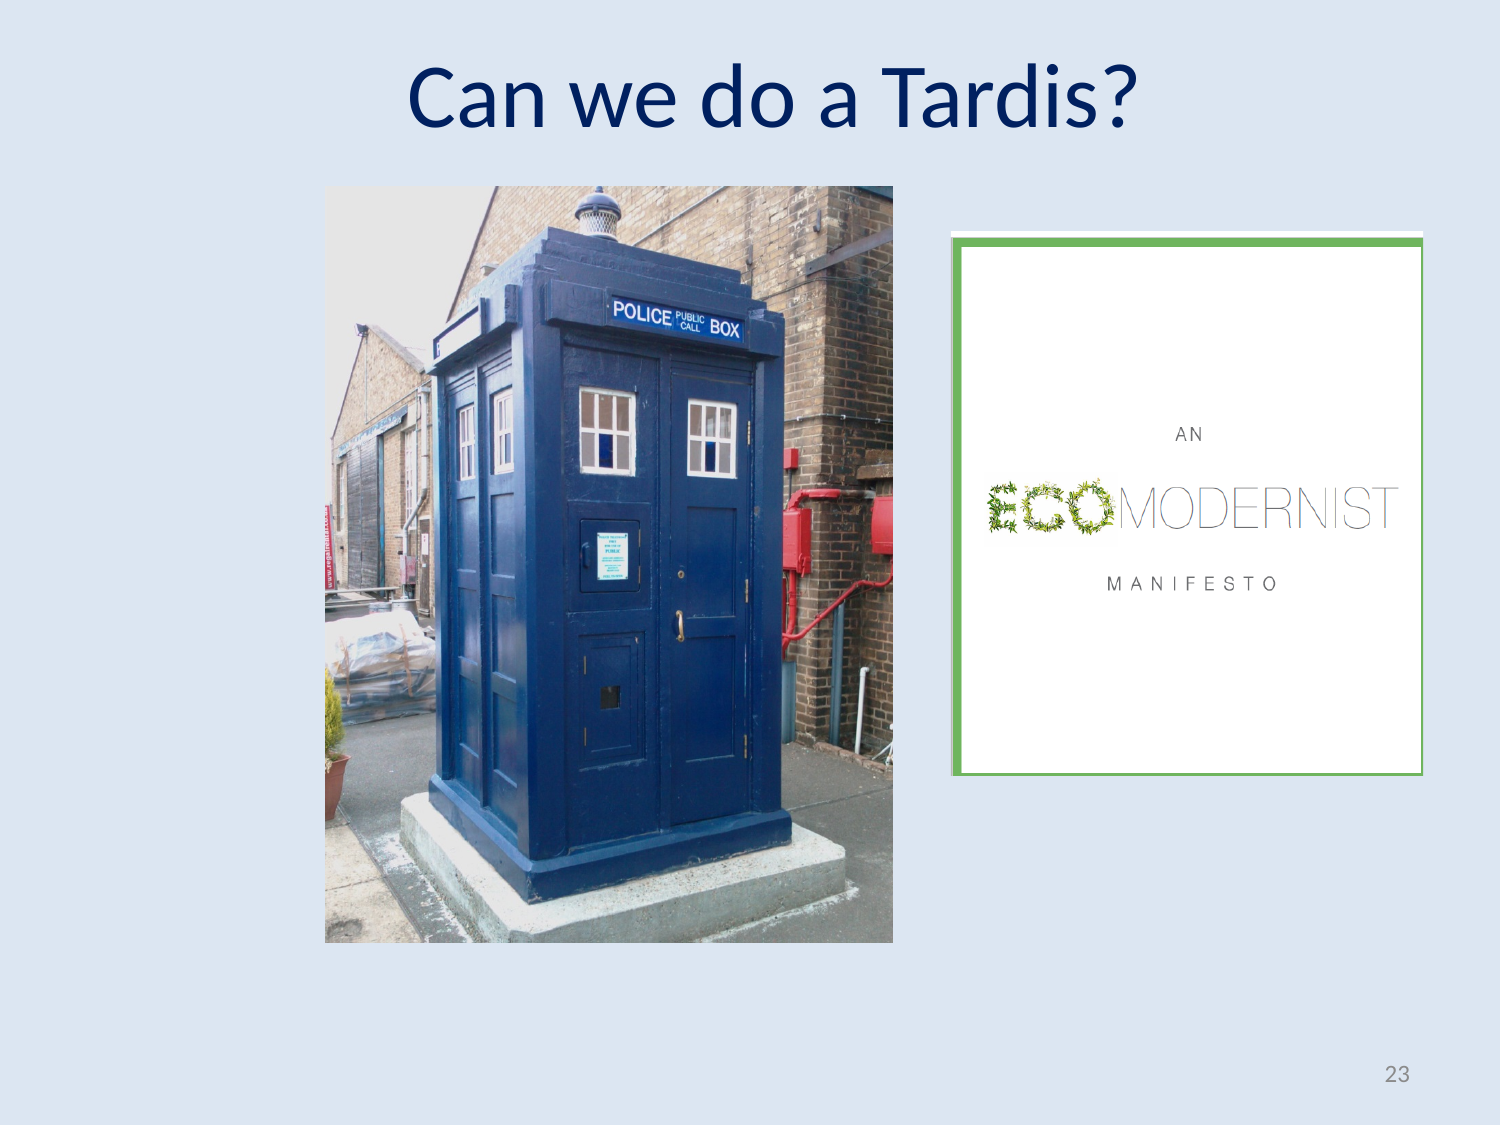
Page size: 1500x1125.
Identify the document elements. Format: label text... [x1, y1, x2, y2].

picture [324, 186, 893, 943]
slide_number 23 [1074, 1042, 1425, 1103]
picture [950, 231, 1424, 776]
title Can we do a Tardis? [199, 44, 1351, 138]
